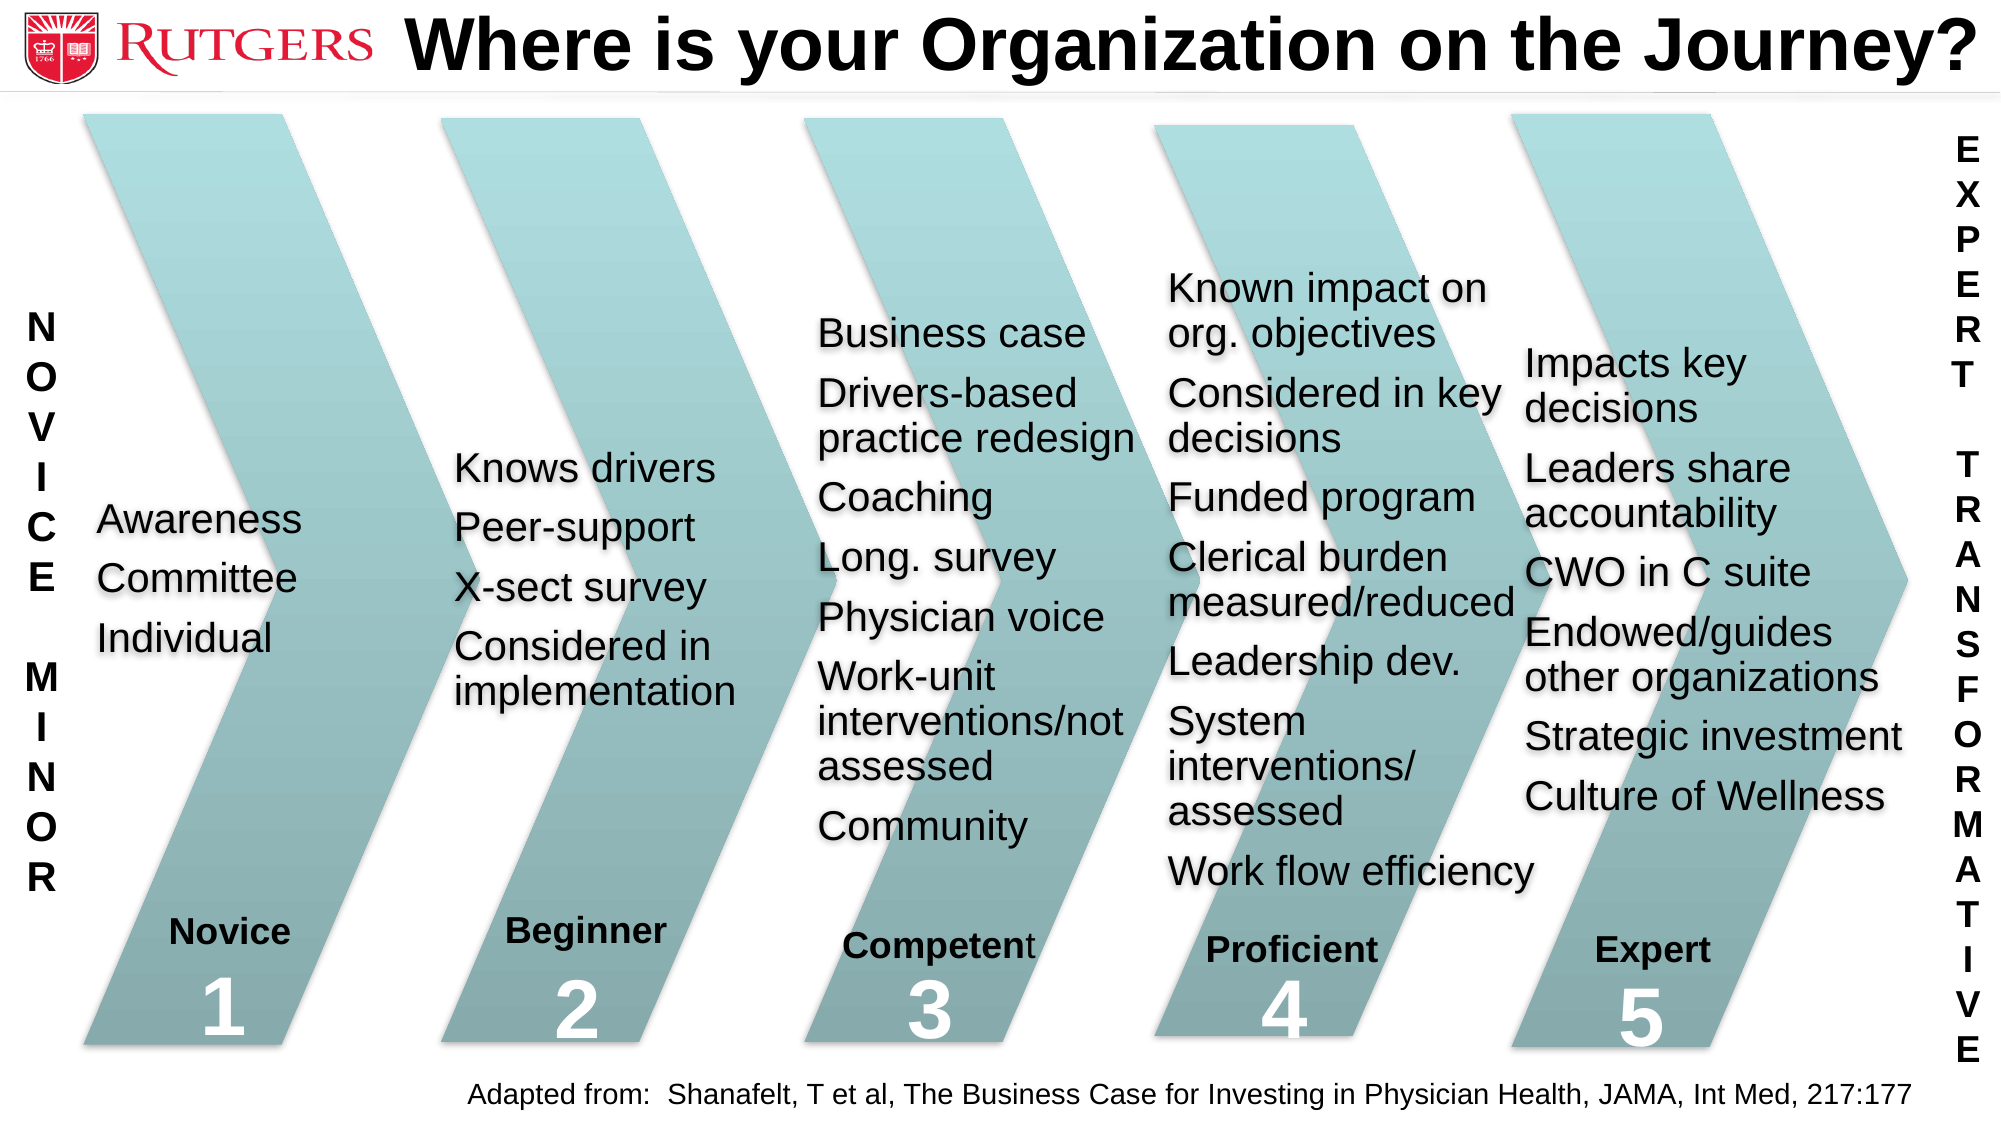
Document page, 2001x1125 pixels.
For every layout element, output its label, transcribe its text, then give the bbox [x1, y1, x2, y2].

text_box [83, 95, 1909, 1066]
text_box Adapted from: Shanafelt, T et al, The Business Case for Investing in Physician Health, JAMA, Int Med, 217:177 [452, 1068, 1968, 1118]
text_box E X P E R T T R A N S F O R M A T I V E [1936, 117, 2000, 1078]
text_box Where is your Organization on the Journey? [389, 0, 1998, 93]
text_box N O V I C E M I N O R [0, 292, 78, 908]
